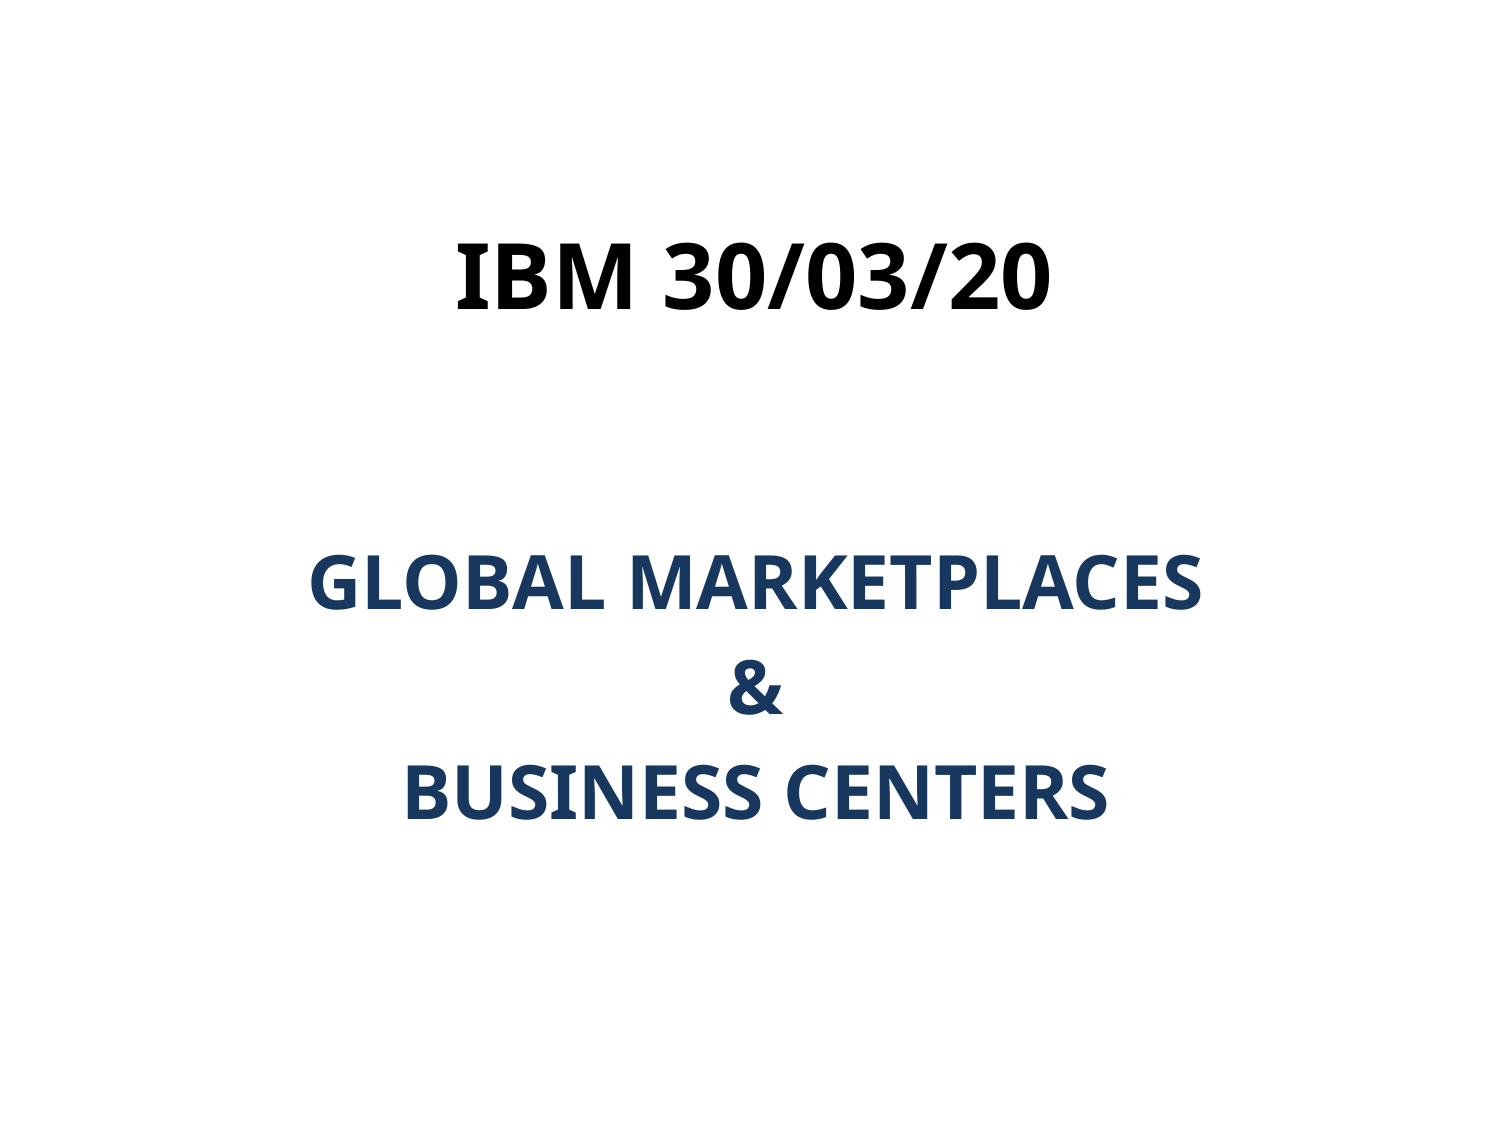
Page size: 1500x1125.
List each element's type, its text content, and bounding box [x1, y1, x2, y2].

subtitle GLOBAL MARKETPLACES & BUSINESS CENTERS [234, 527, 1278, 891]
title IBM 30/03/20 [117, 152, 1393, 394]
